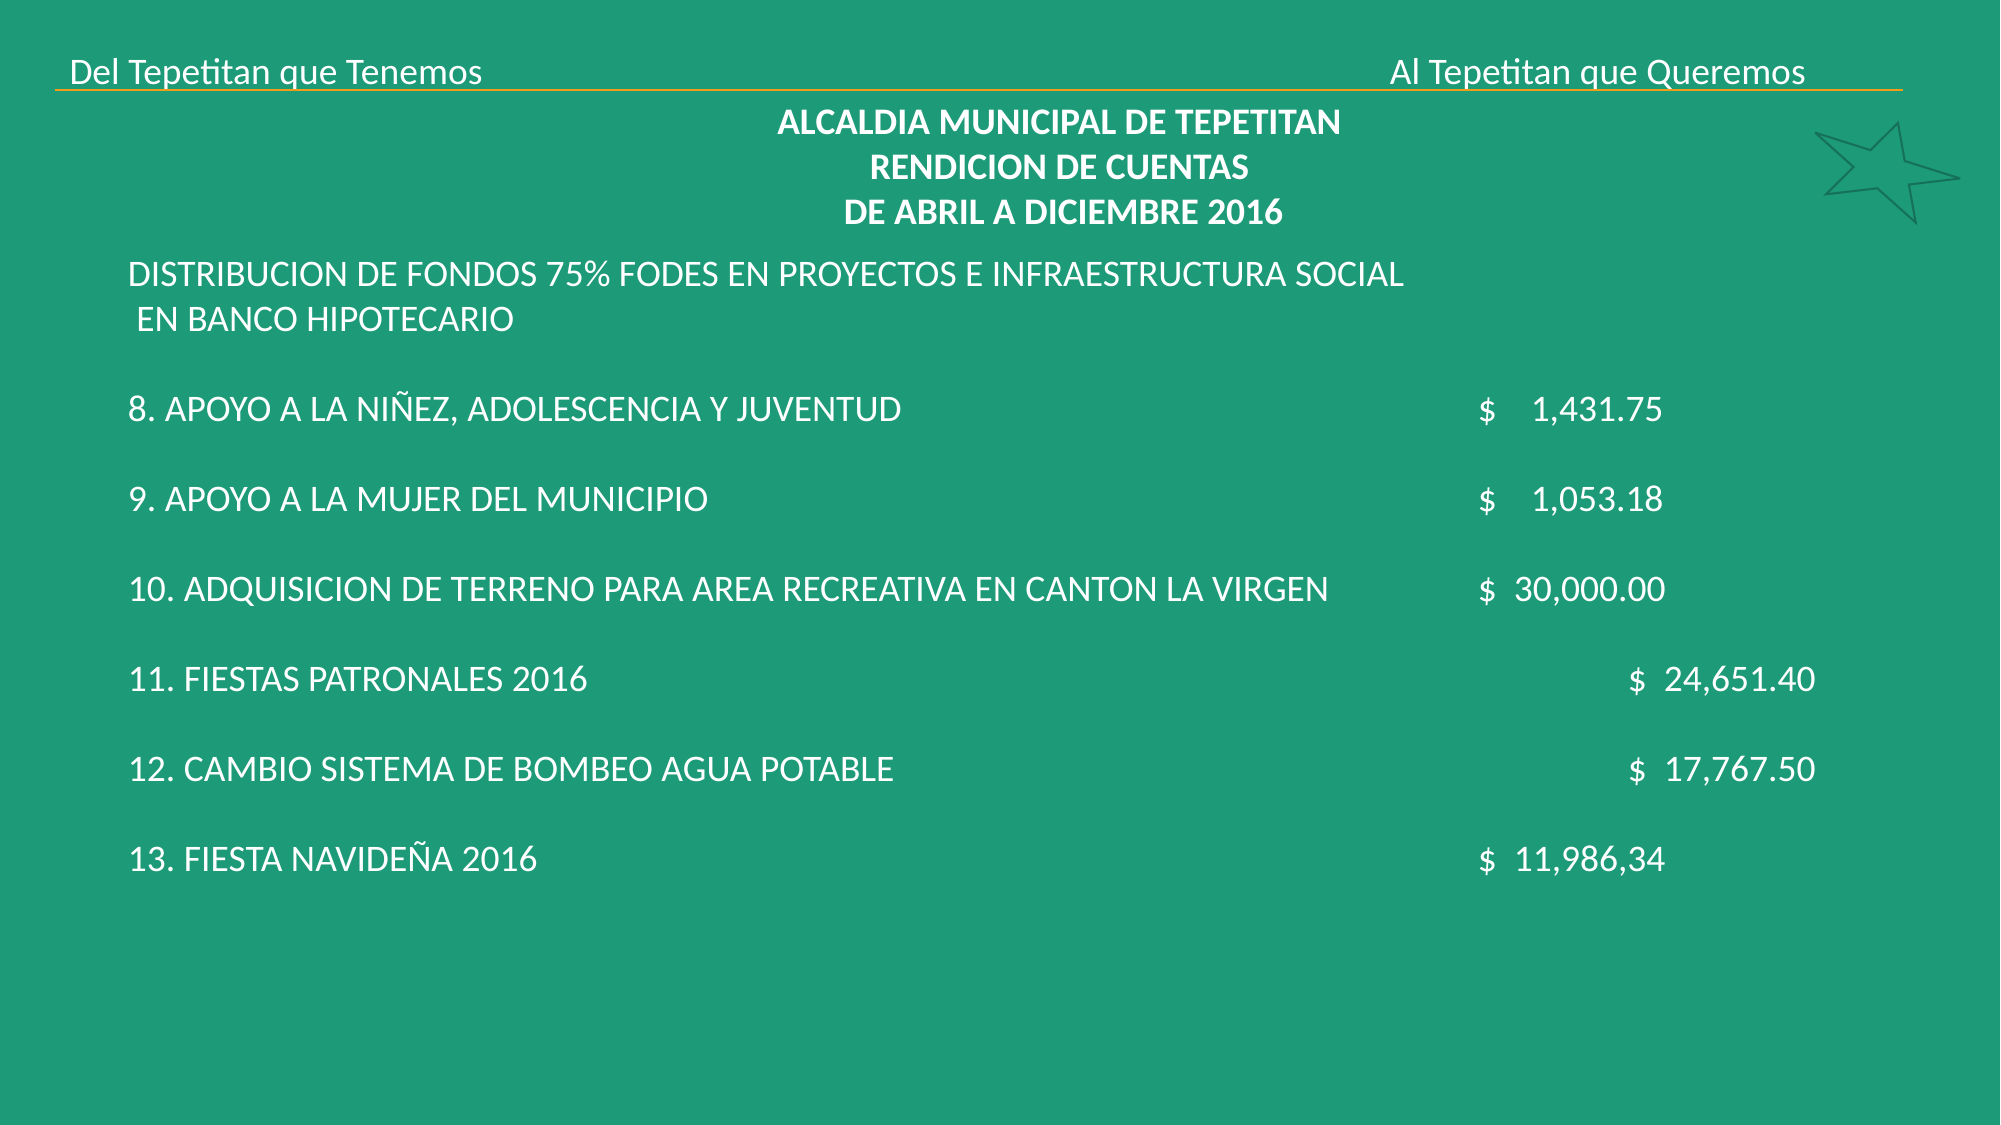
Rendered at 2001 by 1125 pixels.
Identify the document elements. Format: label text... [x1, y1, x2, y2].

text_box Del Tepetitan que Tenemos [54, 91, 622, 100]
text_box DISTRIBUCION DE FONDOS 75% FODES EN PROYECTOS E INFRAESTRUCTURA SOCIAL EN BANCO HIPOTECARIO 8. APOYO A LA NIÑEZ, ADOLESCENCIA Y JUVENTUD $ 1,431.75 9. APOYO A LA MUJER DEL MUNICIPIO $ 1,053.18 10. ADQUISICION DE TERRENO PARA AREA RECREATIVA EN CANTON LA VIRGEN $ 30,000.00 11. FIESTAS PATRONALES 2016 $ 24,651.40 12. CAMBIO SISTEMA DE BOMBEO AGUA POTABLE $ 17,767.50 13. FIESTA NAVIDEÑA 2016 $ 11,986,34 [113, 241, 1877, 887]
text_box Del Tepetitan que Tenemos [54, 40, 622, 89]
text_box Al Tepetitan que Queremos [1375, 40, 1961, 100]
text_box ALCALDIA MUNICIPAL DE TEPETITAN RENDICION DE CUENTAS DE ABRIL A DICIEMBRE 2016 [685, 91, 1443, 240]
text_box [1814, 120, 1961, 226]
